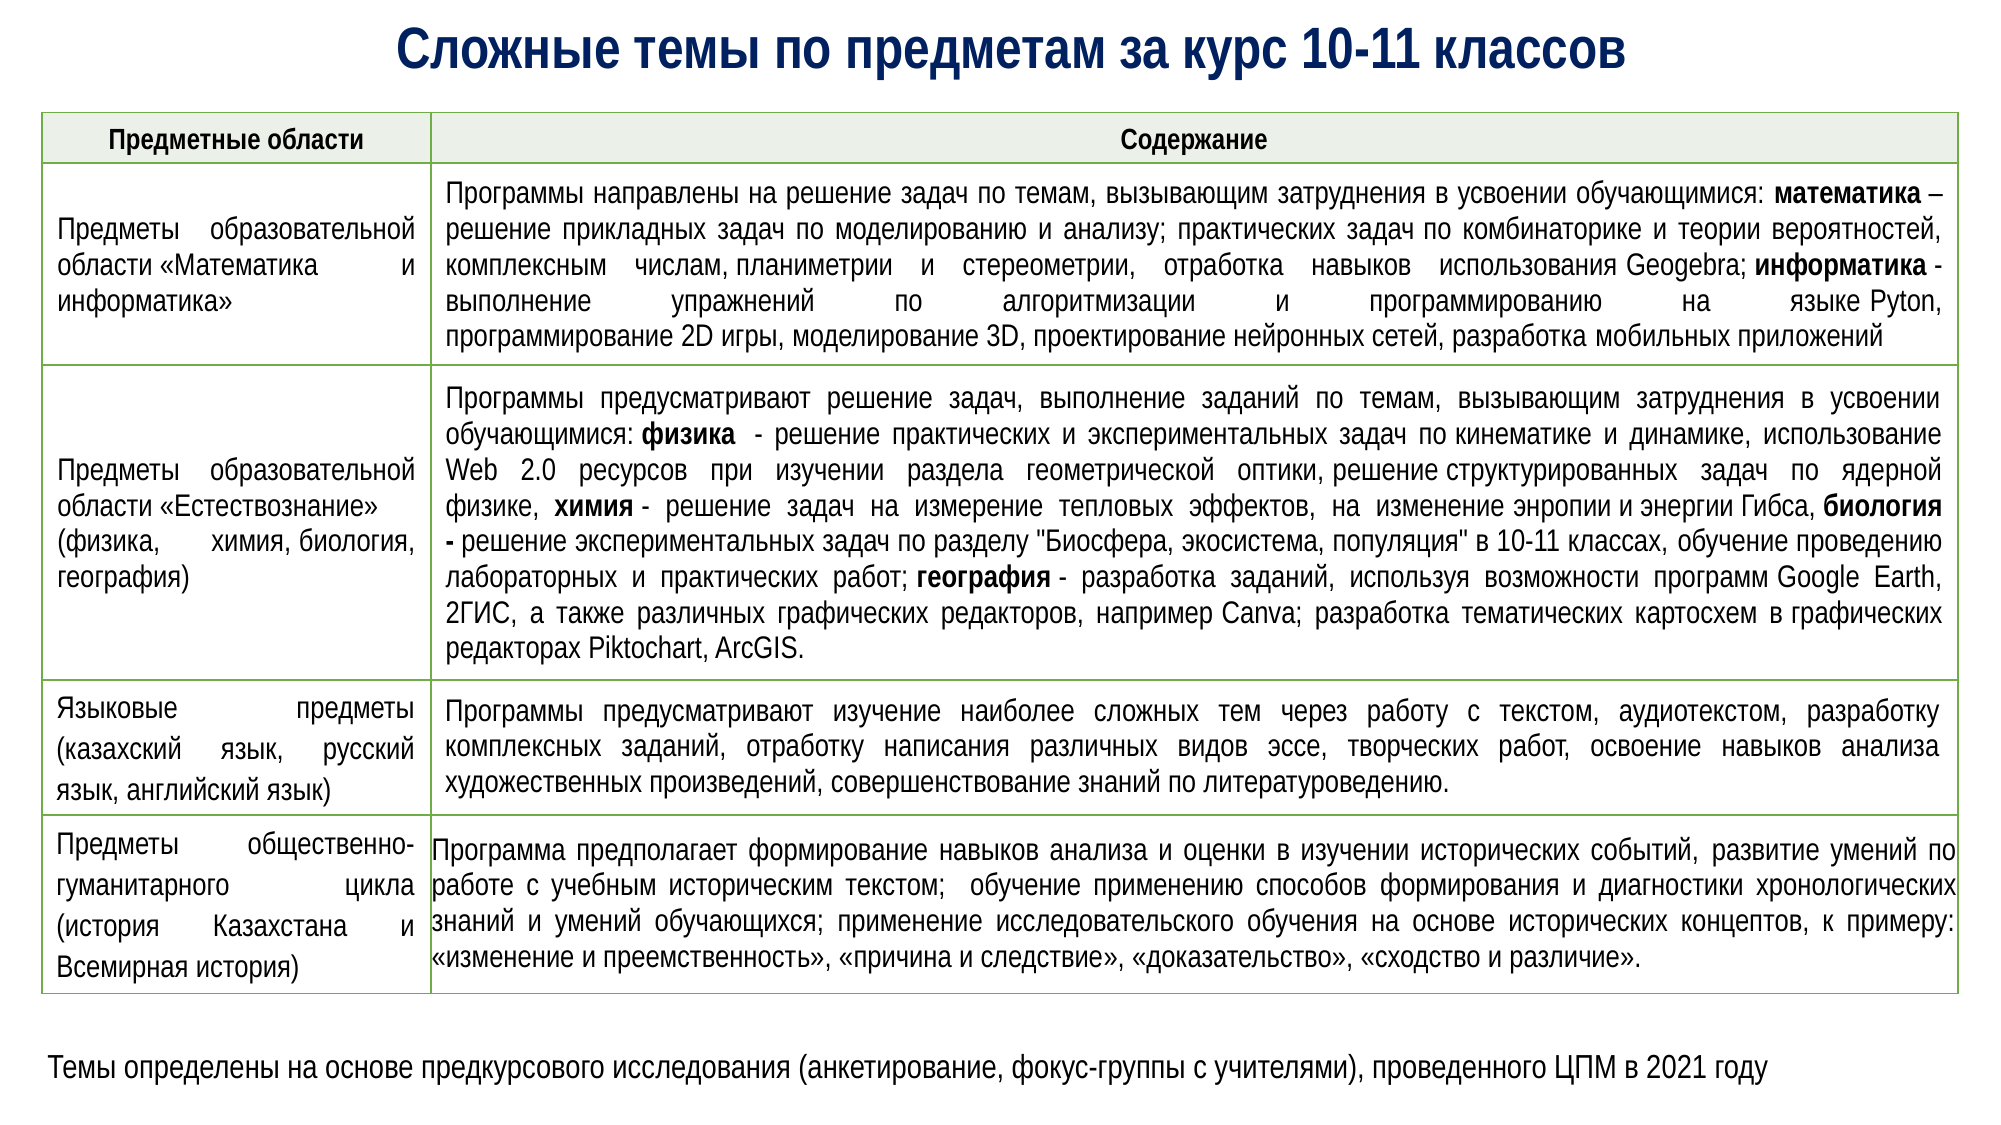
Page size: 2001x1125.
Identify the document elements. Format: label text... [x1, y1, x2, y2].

table_cell Программы предусматривают решение задач, выполнение заданий по темам, вызывающим затруднения в усвоении обучающимися: физика - решение практических и экспериментальных задач по кинематике и динамике, использование Web 2.0 ресурсов при изучении раздела геометрической оптики, решение структурированных задач по ядерной физике, химия - решение задач на измерение тепловых эффектов, на изменение энропии и энергии Гибса, биология - решение экспериментальных задач по разделу "Биосфера, экосистема, популяция" в 10-11 классах, обучение проведению лабораторных и практических работ; география - разработка заданий, используя возможности программ Google Earth, 2ГИС, а также различных графических редакторов, например Canva; разработка тематических картосхем в графических редакторах Piktochart, ArcGIS. ​ [432, 366, 1957, 679]
table_cell Предметы образовательной области «Математика и информатика»​ [43, 164, 430, 364]
table_cell Программа предполагает формирование навыков анализа и оценки в изучении исторических событий, развитие умений по работе с учебным историческим текстом; обучение применению способов формирования и диагностики хронологических знаний и умений обучающихся; применение исследовательского обучения на основе исторических концептов, к примеру: «изменение и преемственность», «причина и следствие», «доказательство», «сходство и различие». [432, 816, 1957, 993]
table_cell Предметы образовательной области «Естествознание» (физика, химия, биология, география)​ [43, 366, 430, 679]
table_header Предметные области [43, 113, 430, 162]
text_box Сложные темы по предметам за курс 10-11 классов [102, 2, 1921, 88]
text_box Темы определены на основе предкурсового исследования (анкетирование, фокус-группы с учителями), проведенного ЦПМ в 2021 году [32, 1037, 1991, 1093]
table_header Содержание [432, 113, 1957, 162]
table_cell Языковые предметы (казахский язык, русский язык, английский язык) [43, 681, 430, 814]
table_cell Программы направлены на решение задач по темам, вызывающим затруднения в усвоении обучающимися: математика – решение прикладных задач по моделированию и анализу; практических задач по комбинаторике и теории вероятностей, комплексным числам, планиметрии и стереометрии, отработка навыков использования Geogebra; информатика - выполнение упражнений по алгоритмизации и программированию на языке Pyton, программирование 2D игры, моделирование 3D, проектирование нейронных сетей, разработка мобильных приложений [432, 164, 1957, 364]
table_cell Программы предусматривают изучение наиболее сложных тем через работу с текстом, аудиотекстом, разработку комплексных заданий, отработку написания различных видов эссе, творческих работ, освоение навыков анализа художественных произведений, совершенствование знаний по литературоведению. [432, 681, 1957, 814]
table_cell Предметы общественно-гуманитарного цикла (история Казахстана и Всемирная история) [43, 816, 430, 993]
